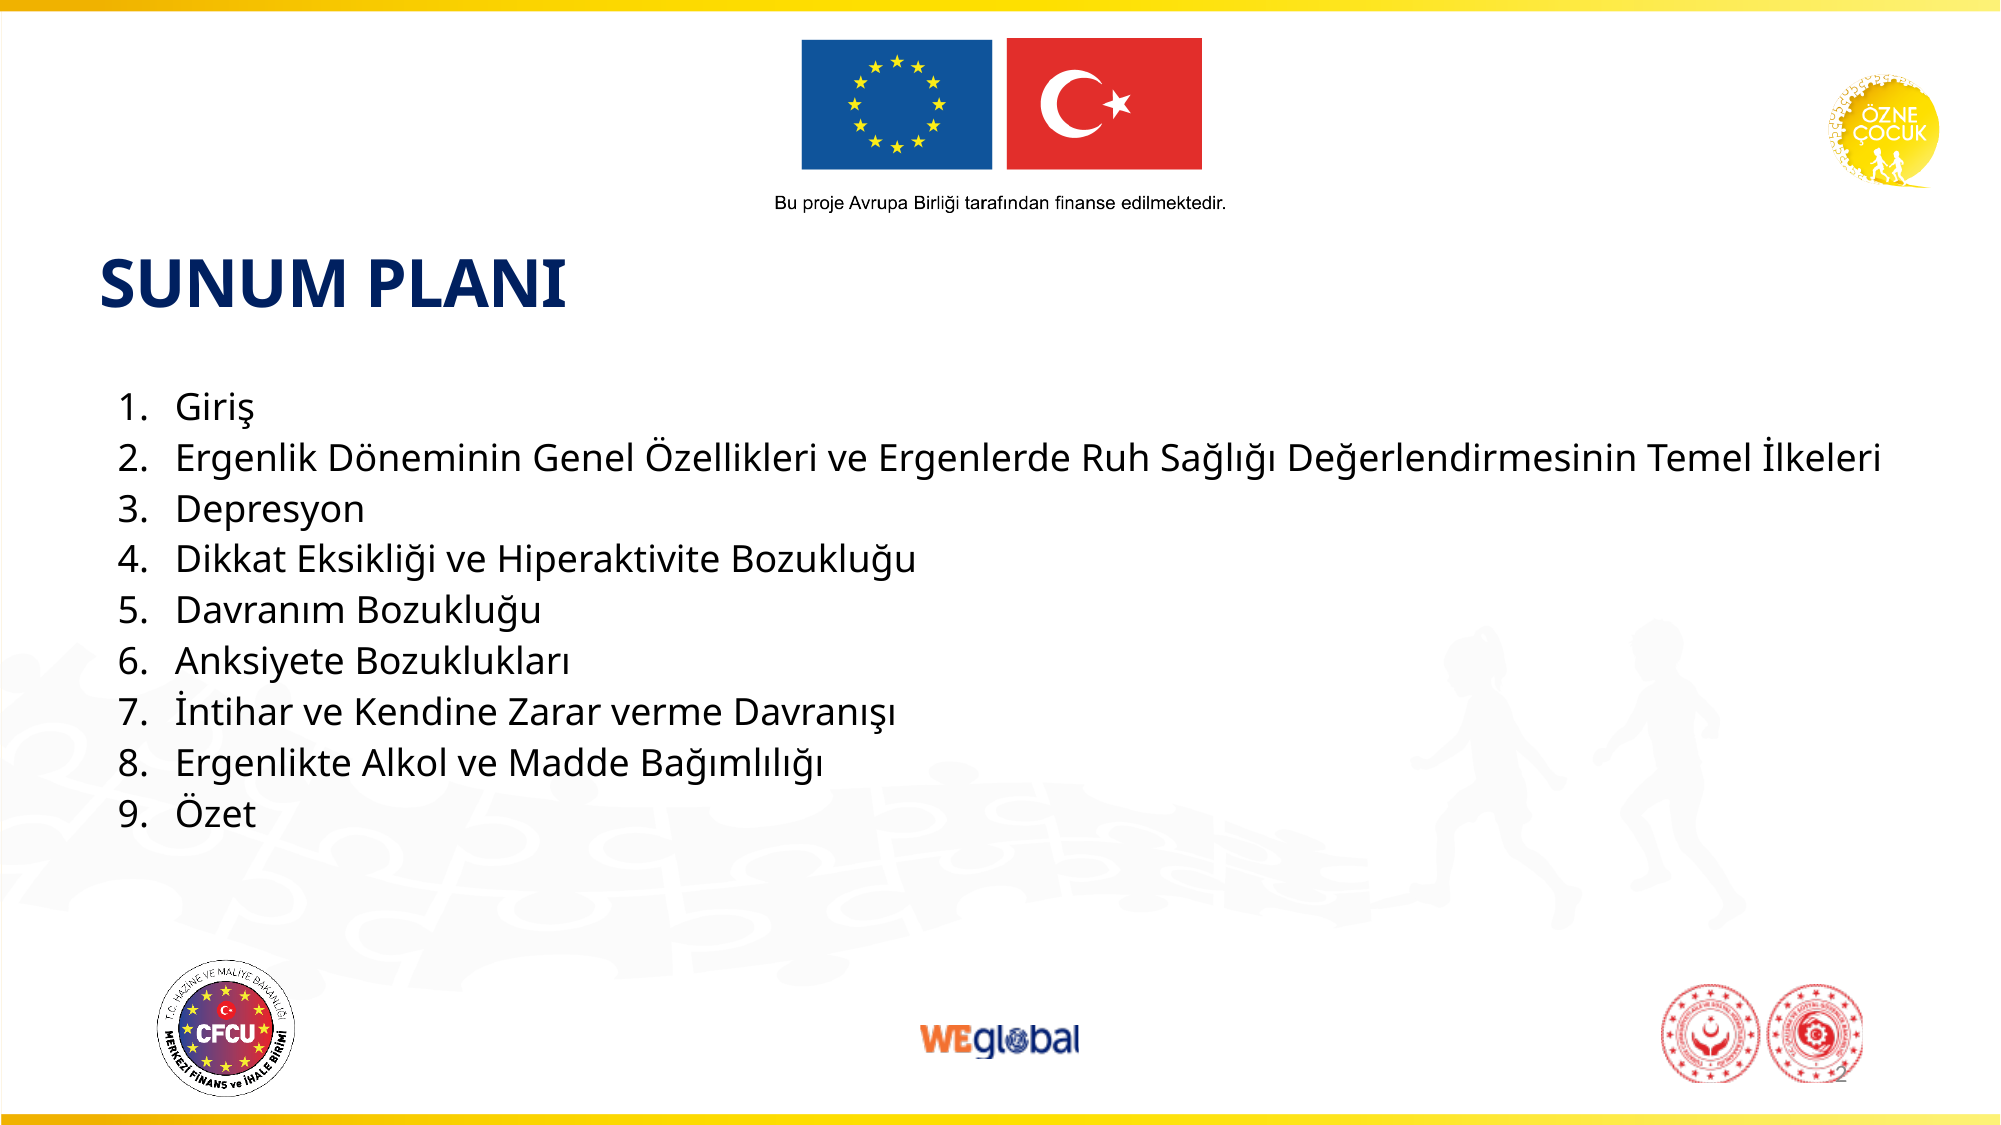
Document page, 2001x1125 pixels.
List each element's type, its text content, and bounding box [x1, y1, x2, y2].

slide_number 2 [1412, 1042, 1863, 1103]
title SUNUM PLANI [84, 226, 1810, 347]
picture [0, 0, 2001, 1125]
list Giriş Ergenlik Döneminin Genel Özellikleri ve Ergenlerde Ruh Sağlığı Değerlendirmesinin Temel İlkeleri Depresyon Dikkat Eksikliği ve Hiperaktivite Bozukluğu Davranım Bozukluğu Anksiyete Bozuklukları İntihar ve Kendine Zarar verme Davranışı Ergenlikte Alkol ve Madde Bağımlılığı Özet [102, 380, 1912, 941]
